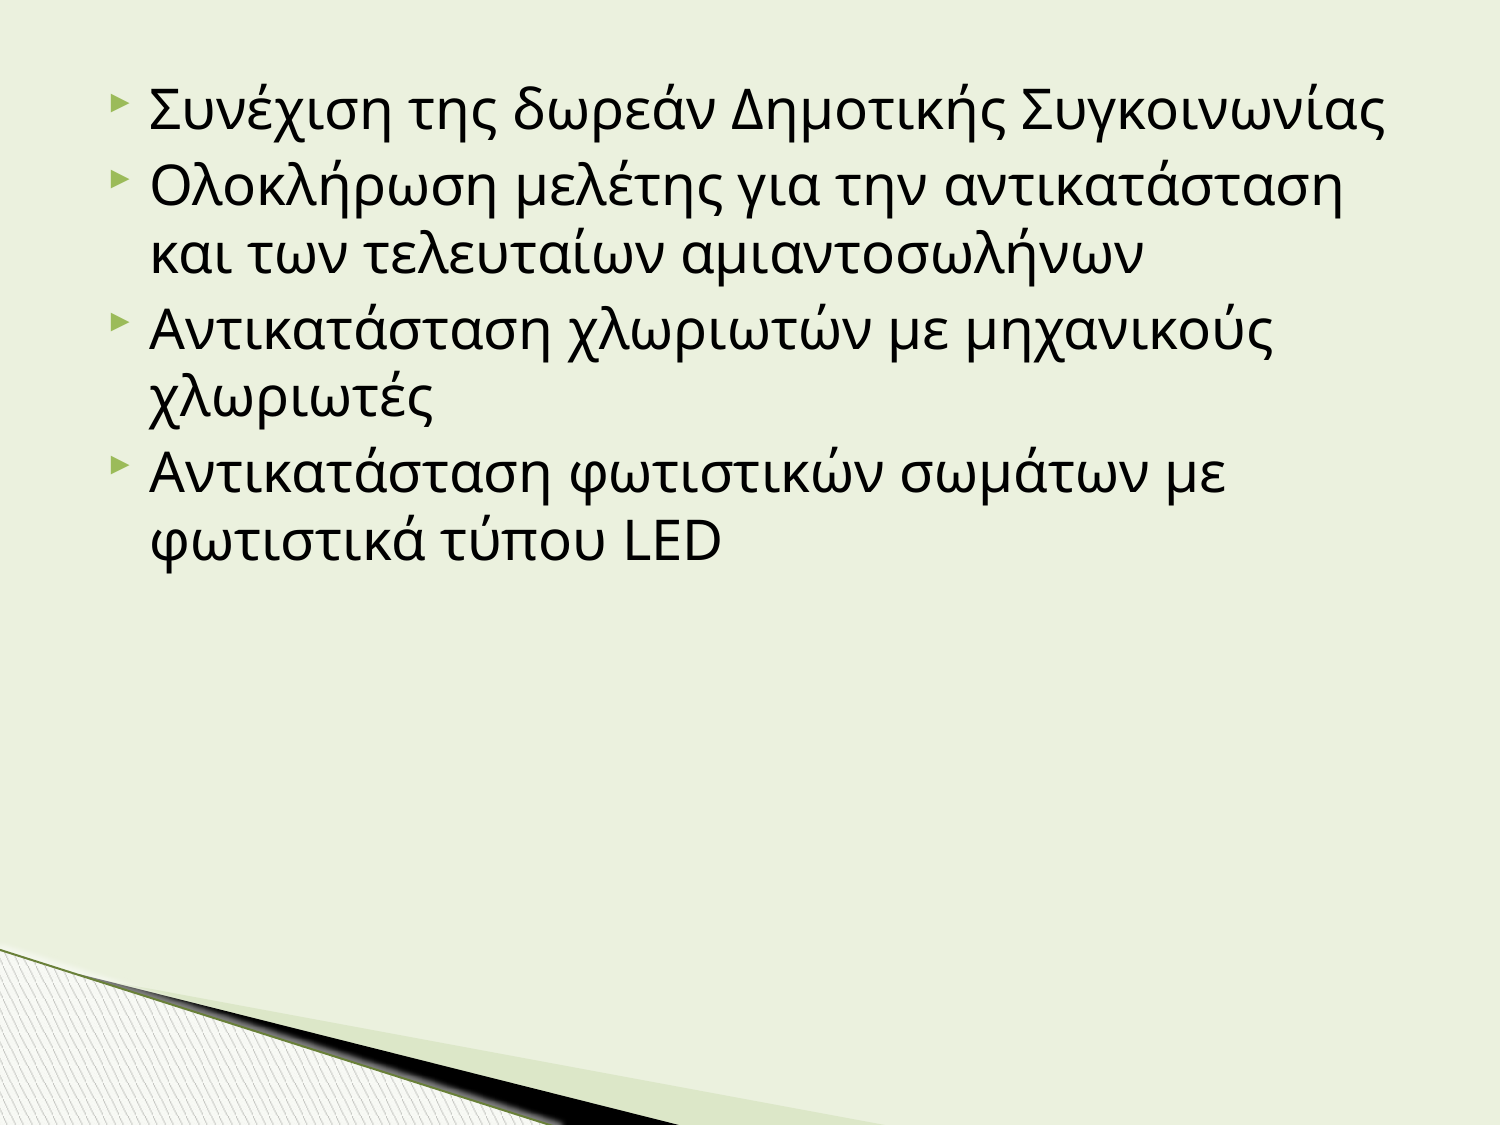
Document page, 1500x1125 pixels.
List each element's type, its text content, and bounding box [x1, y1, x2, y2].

list Συνέχιση της δωρεάν Δημοτικής Συγκοινωνίας Ολοκλήρωση μελέτης για την αντικατάσταση και των τελευταίων αμιαντοσωλήνων Αντικατάσταση χλωριωτών με μηχανικούς χλωριωτές Αντικατάσταση φωτιστικών σωμάτων με φωτιστικά τύπου LED [75, 66, 1425, 1005]
